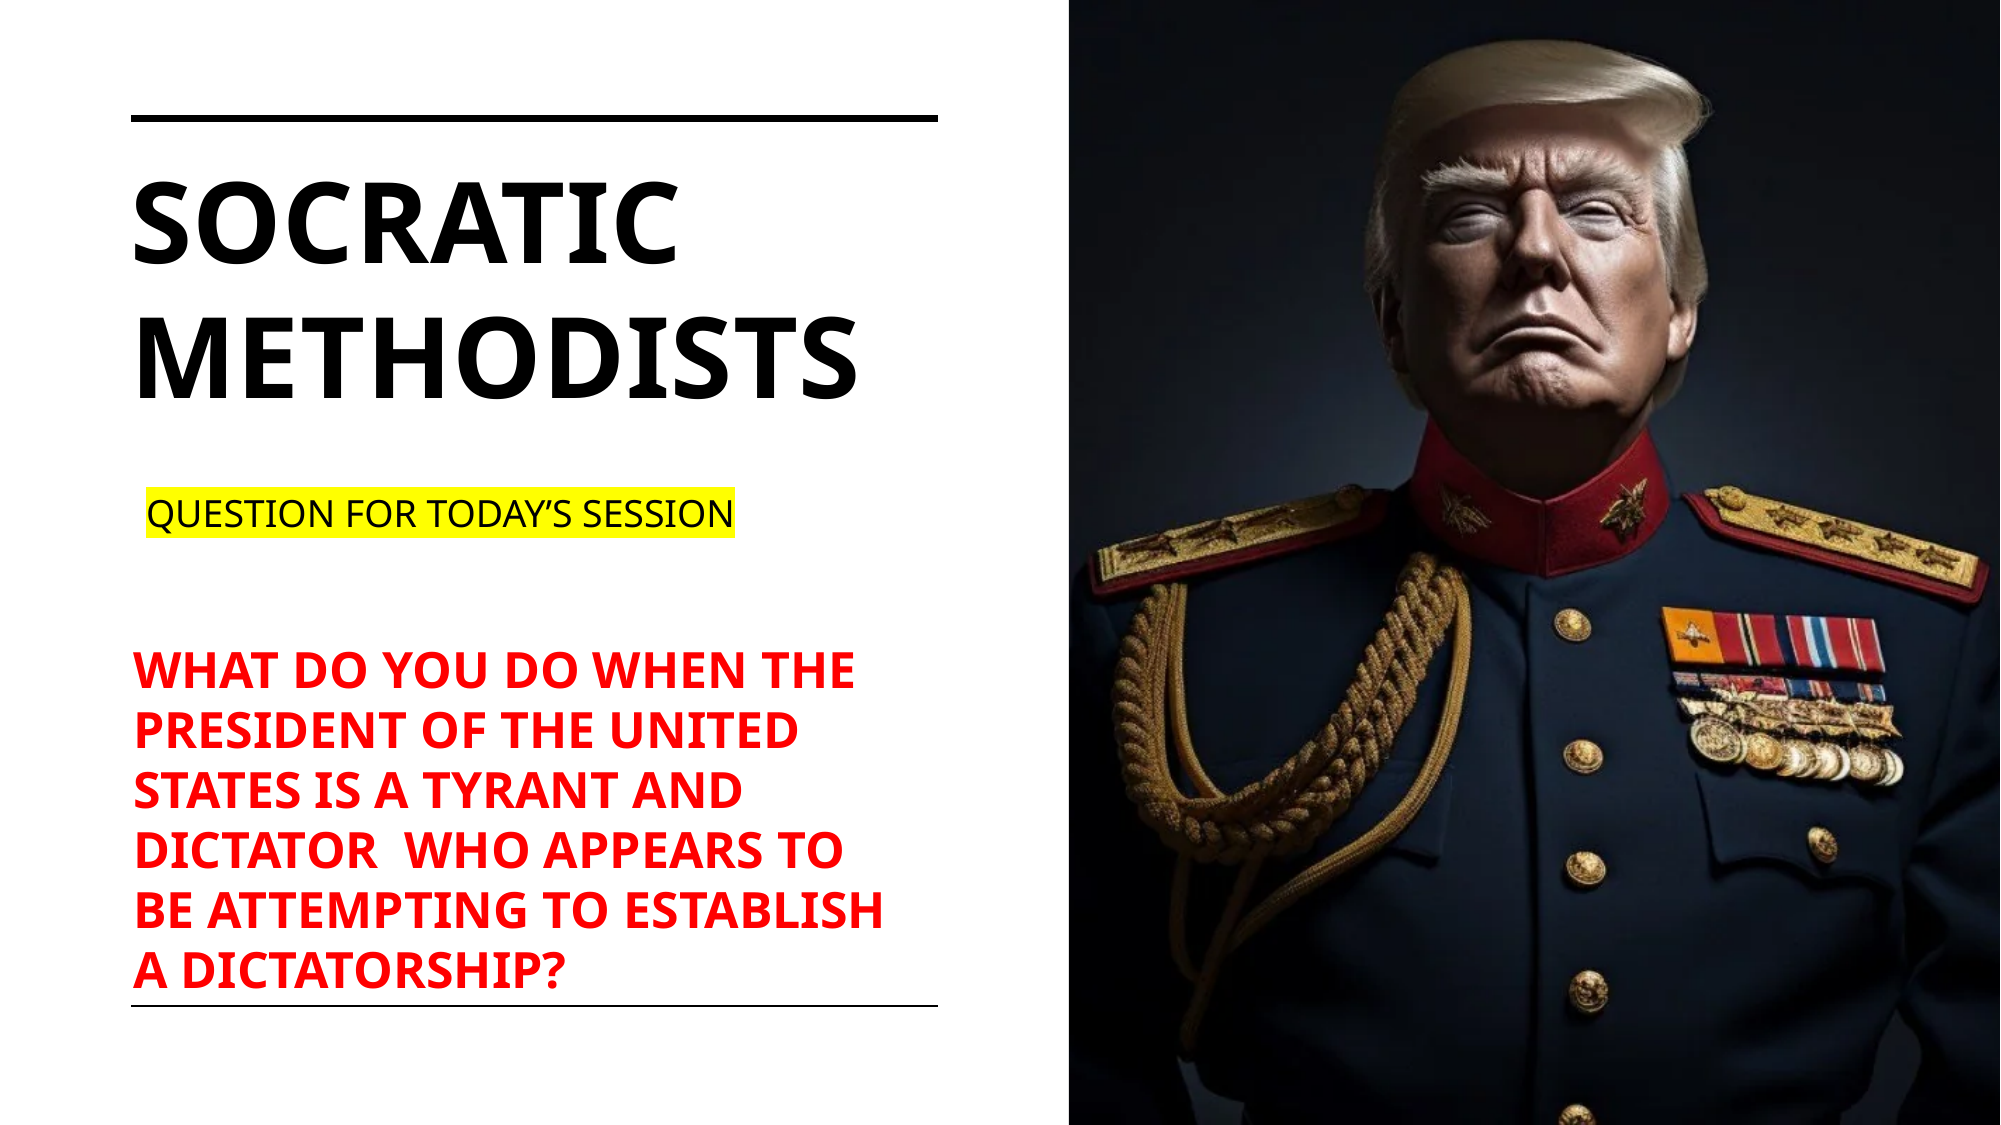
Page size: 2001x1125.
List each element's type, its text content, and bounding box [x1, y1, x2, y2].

title SOCRATIC METHODISTS [115, 143, 973, 778]
subtitle WHAT DO YOU DO WHEN THE PRESIDENT OF THE UNITED STATES IS A TYRANT AND DICTATOR WHO APPEARS TO BE ATTEMPTING TO ESTABLISH A DICTATORSHIP? [118, 632, 916, 1007]
text_box QUESTION FOR TODAY’S SESSION [131, 437, 916, 543]
picture [1068, 0, 2000, 1125]
text_box [0, 0, 1068, 1125]
